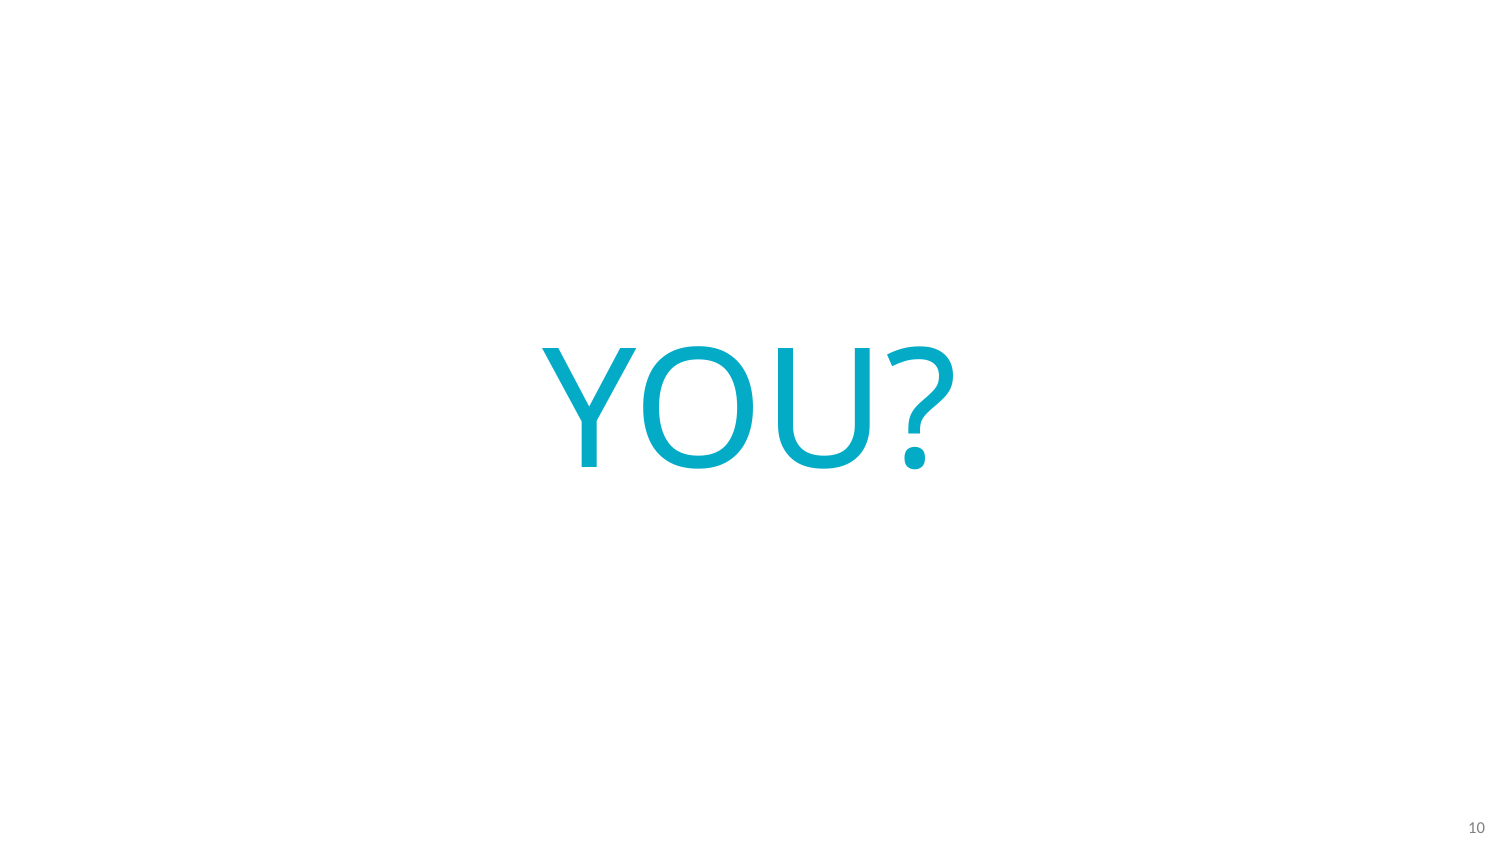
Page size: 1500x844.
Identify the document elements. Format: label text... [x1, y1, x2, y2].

text_box YOU? [0, 293, 1500, 508]
text_box 10 [1424, 804, 1500, 844]
